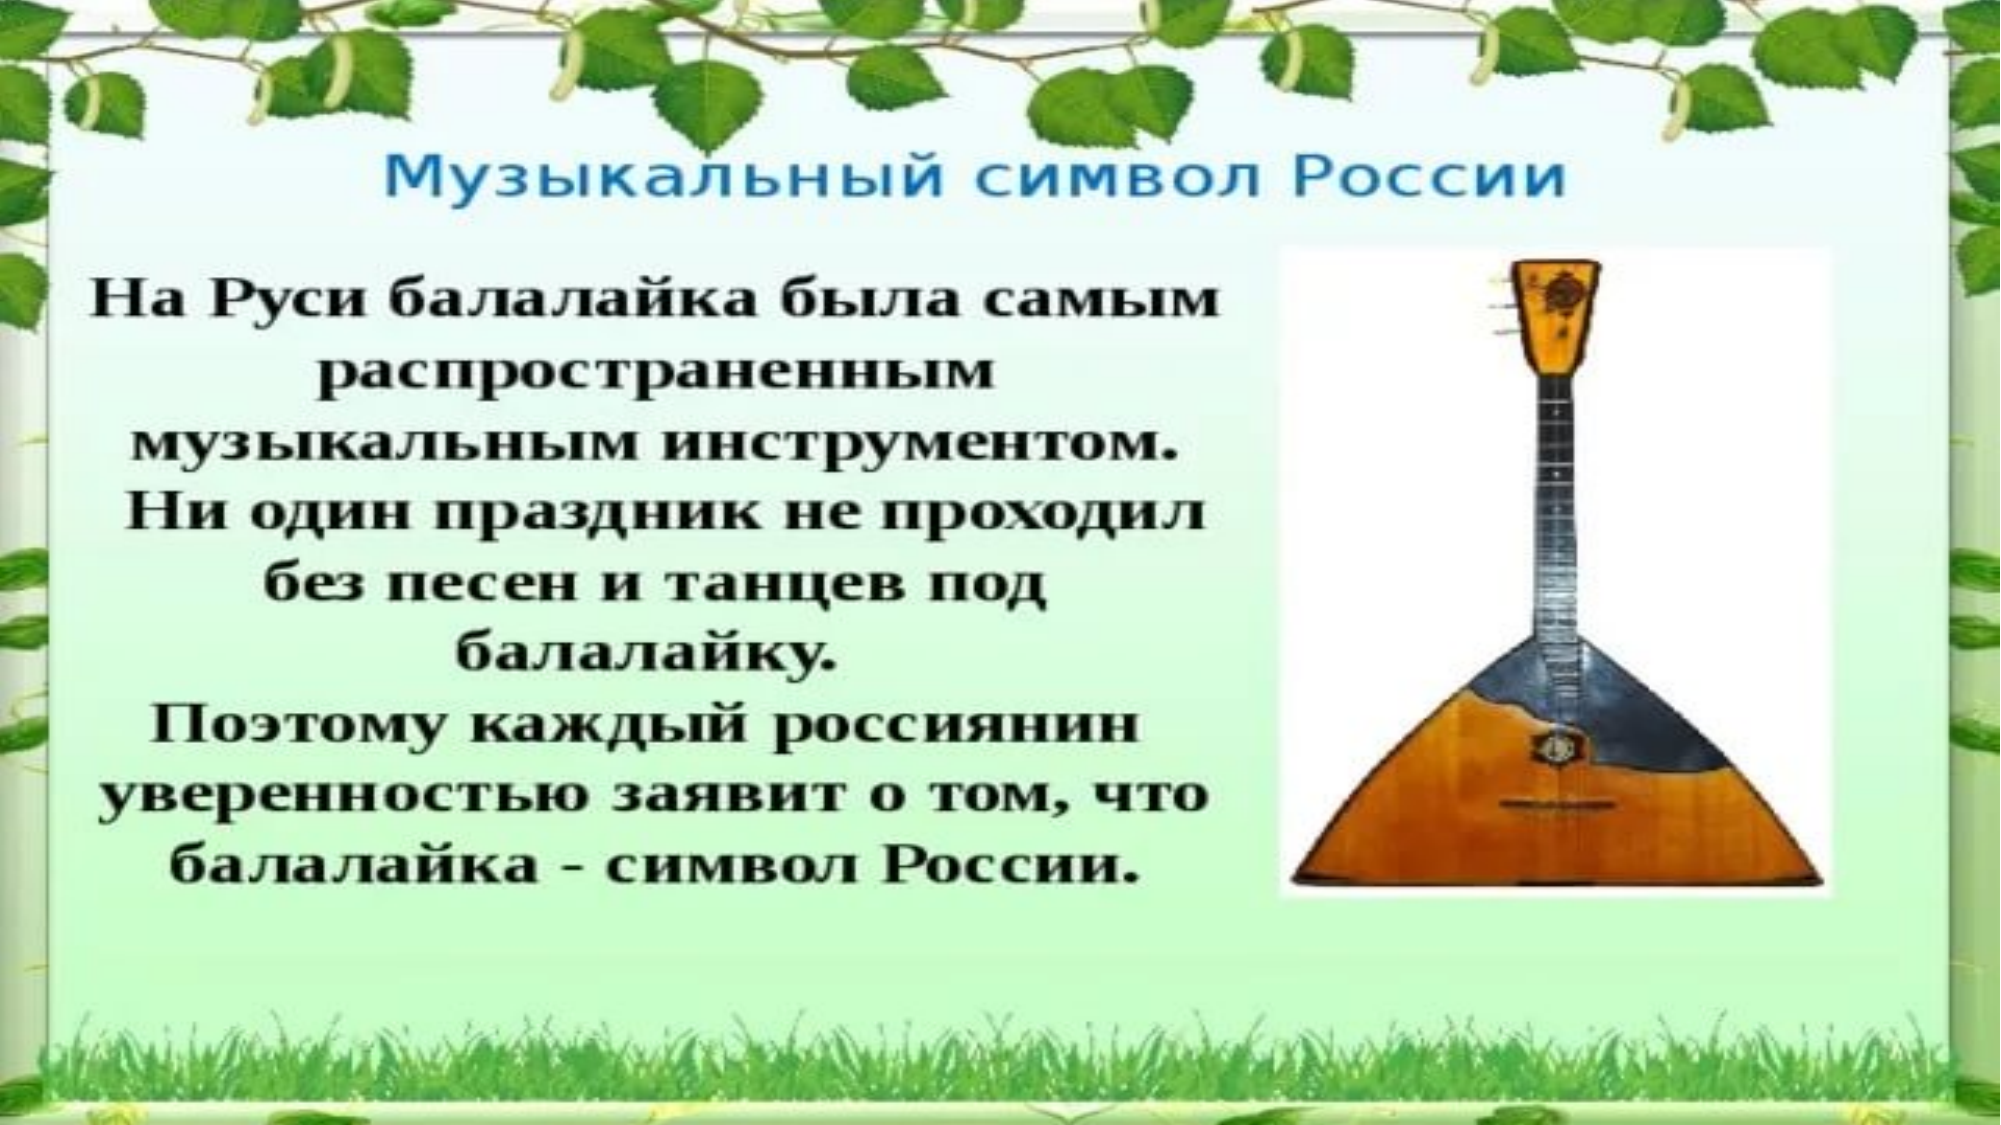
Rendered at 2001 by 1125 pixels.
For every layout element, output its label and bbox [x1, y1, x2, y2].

list [0, 0, 2000, 1125]
